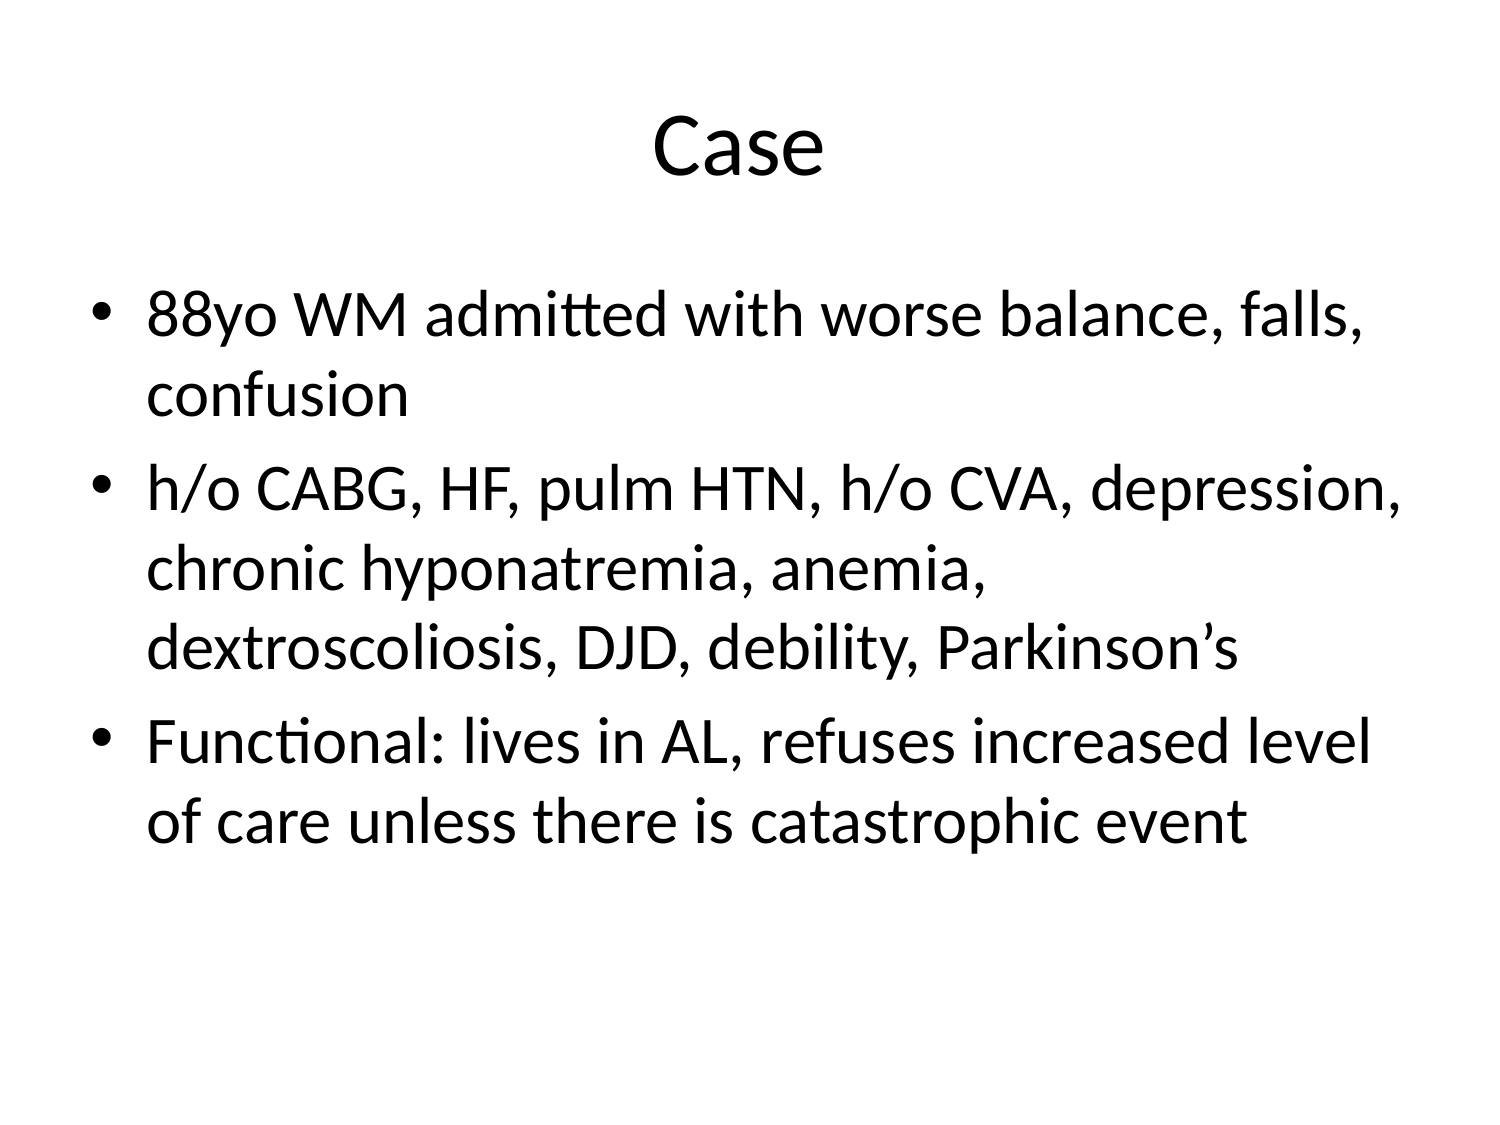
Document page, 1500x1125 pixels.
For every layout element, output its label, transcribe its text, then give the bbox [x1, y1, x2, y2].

list 88yo WM admitted with worse balance, falls, confusion h/o CABG, HF, pulm HTN, h/o CVA, depression, chronic hyponatremia, anemia, dextroscoliosis, DJD, debility, Parkinson’s Functional: lives in AL, refuses increased level of care unless there is catastrophic event [75, 262, 1425, 1005]
title Case [75, 45, 1425, 233]
